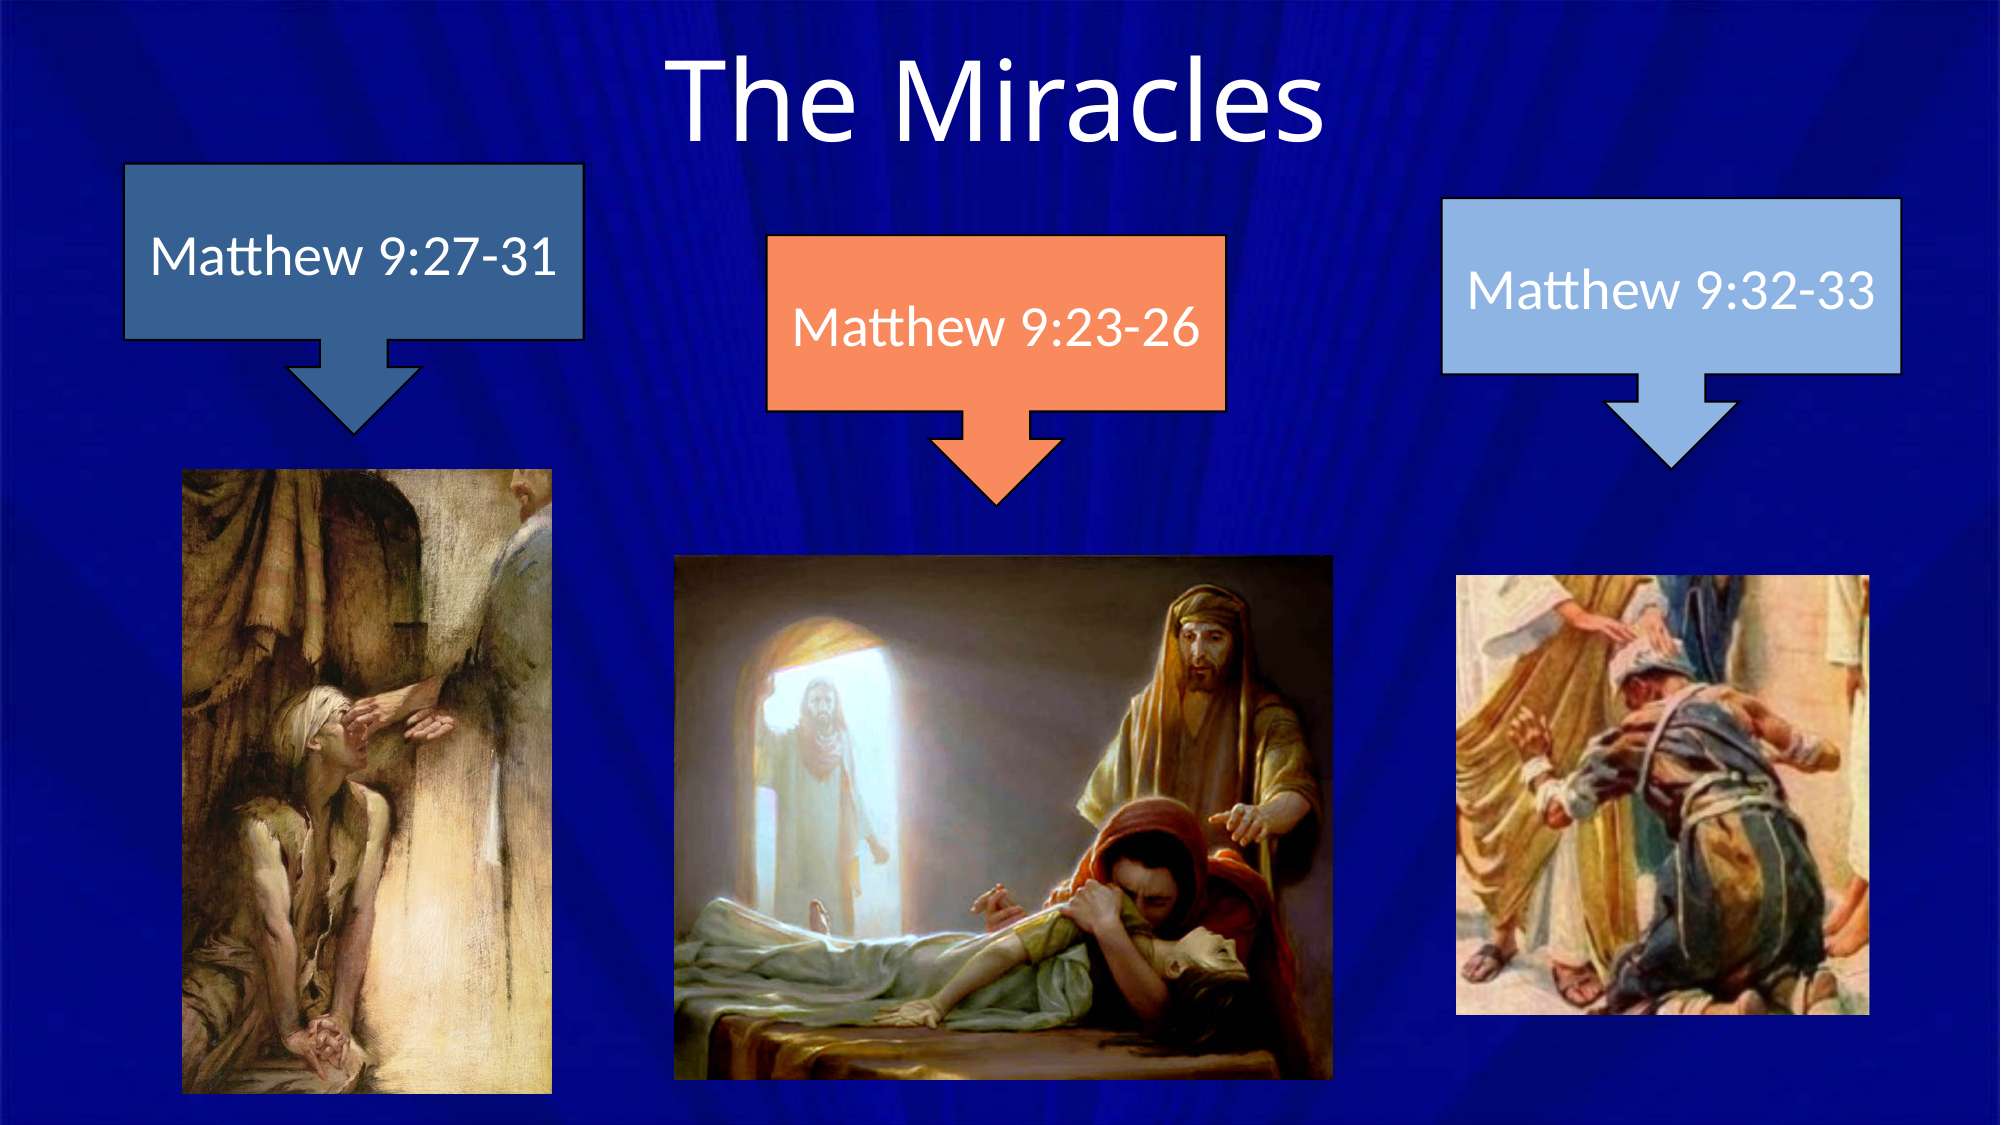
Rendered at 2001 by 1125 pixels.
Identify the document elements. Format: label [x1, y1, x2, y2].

text_box [123, 163, 584, 1094]
text_box [674, 235, 1333, 1080]
text_box [1441, 198, 1902, 1015]
picture [0, 0, 2000, 1125]
